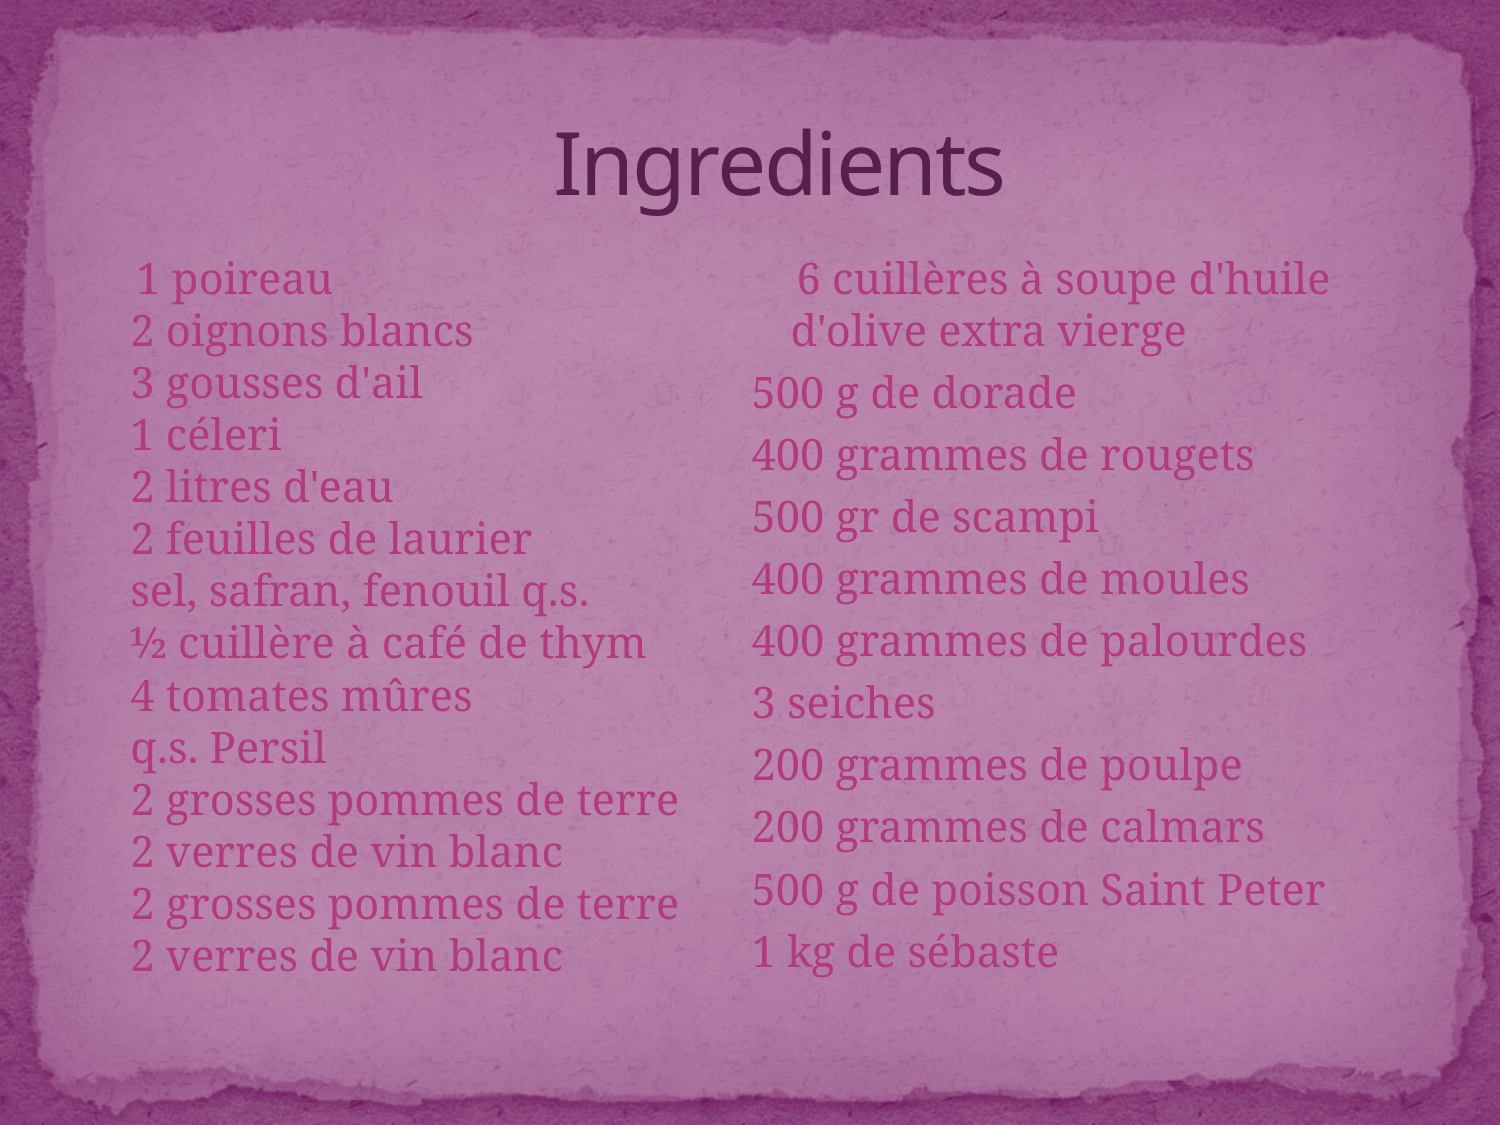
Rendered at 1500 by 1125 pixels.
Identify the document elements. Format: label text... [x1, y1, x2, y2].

list 1 poireau 2 oignons blancs 3 gousses d'ail 1 céleri 2 litres d'eau 2 feuilles de laurier sel, safran, fenouil q.s. ½ cuillère à café de thym 4 tomates mûres q.s. Persil 2 grosses pommes de terre 2 verres de vin blanc 2 grosses pommes de terre 2 verres de vin blanc 6 cuillères à soupe d'huile d'olive extra vierge 500 g de dorade 400 grammes de rougets 500 gr de scampi 400 grammes de moules 400 grammes de palourdes 3 seiches 200 grammes de poulpe 200 grammes de calmars 500 g de poisson Saint Peter 1 kg de sébaste [76, 243, 1427, 994]
title Ingredients [88, 30, 1427, 220]
